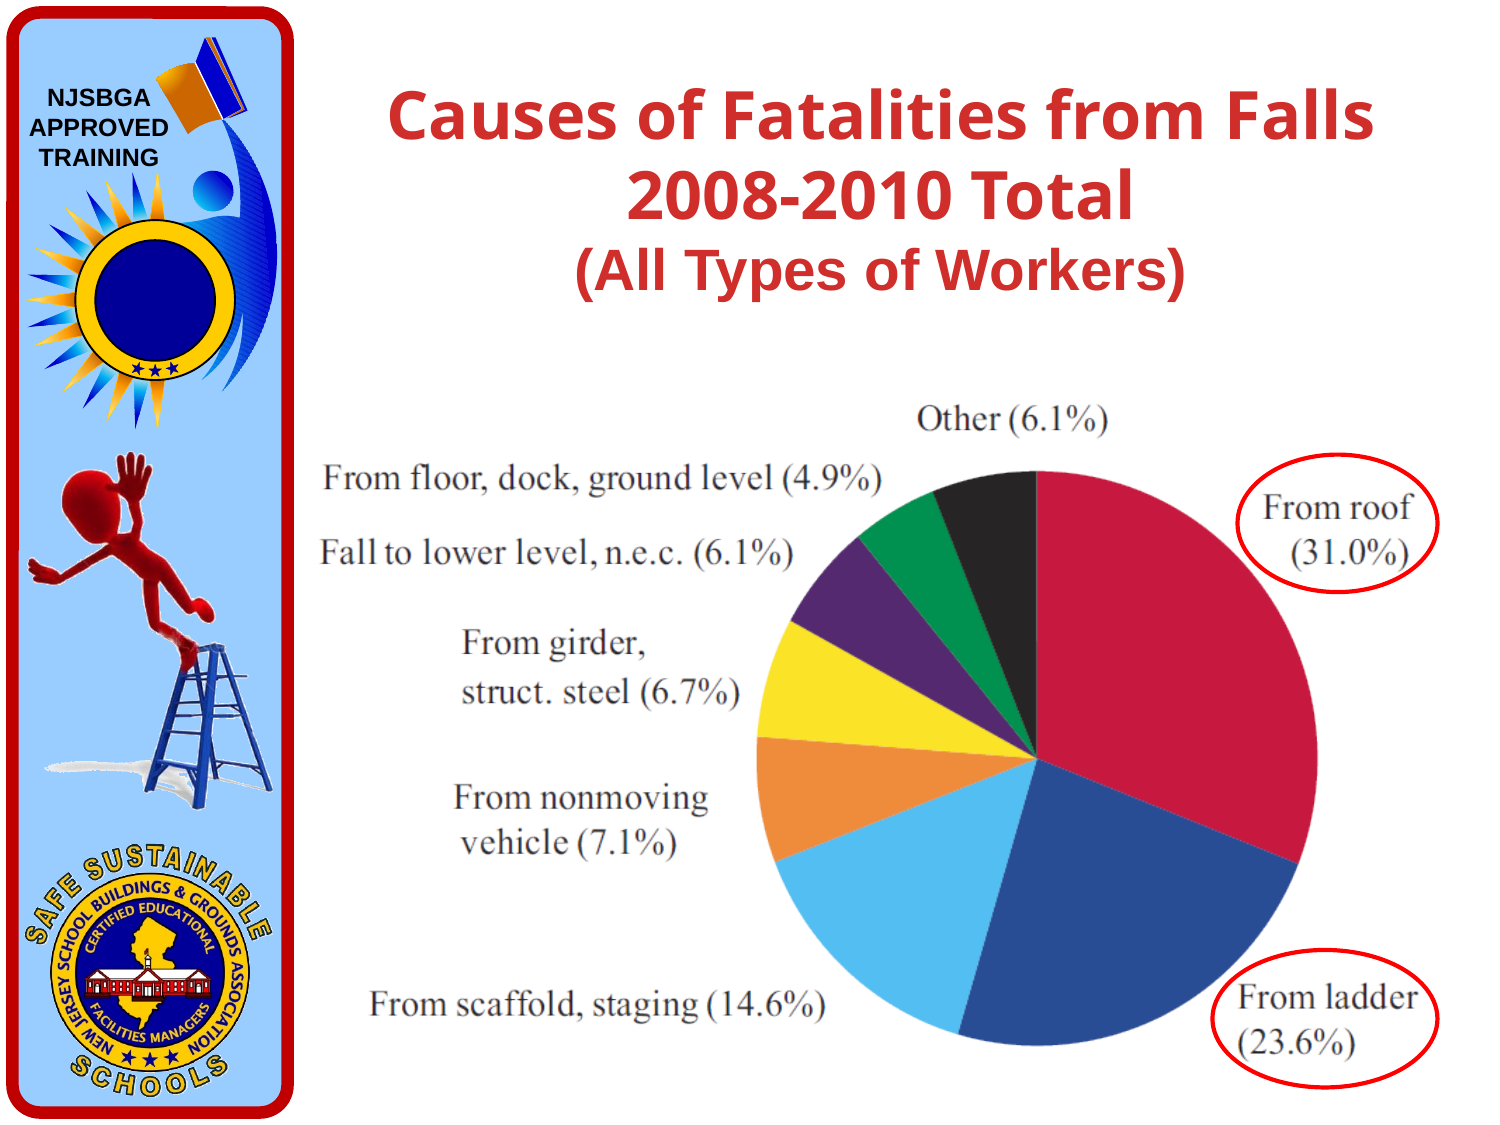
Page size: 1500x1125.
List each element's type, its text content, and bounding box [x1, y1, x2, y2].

picture [20, 837, 274, 1102]
title Causes of Fatalities from Falls 2008-2010 Total (All Types of Workers) [300, 50, 1463, 325]
picture [289, 387, 1500, 1092]
picture [25, 439, 278, 821]
